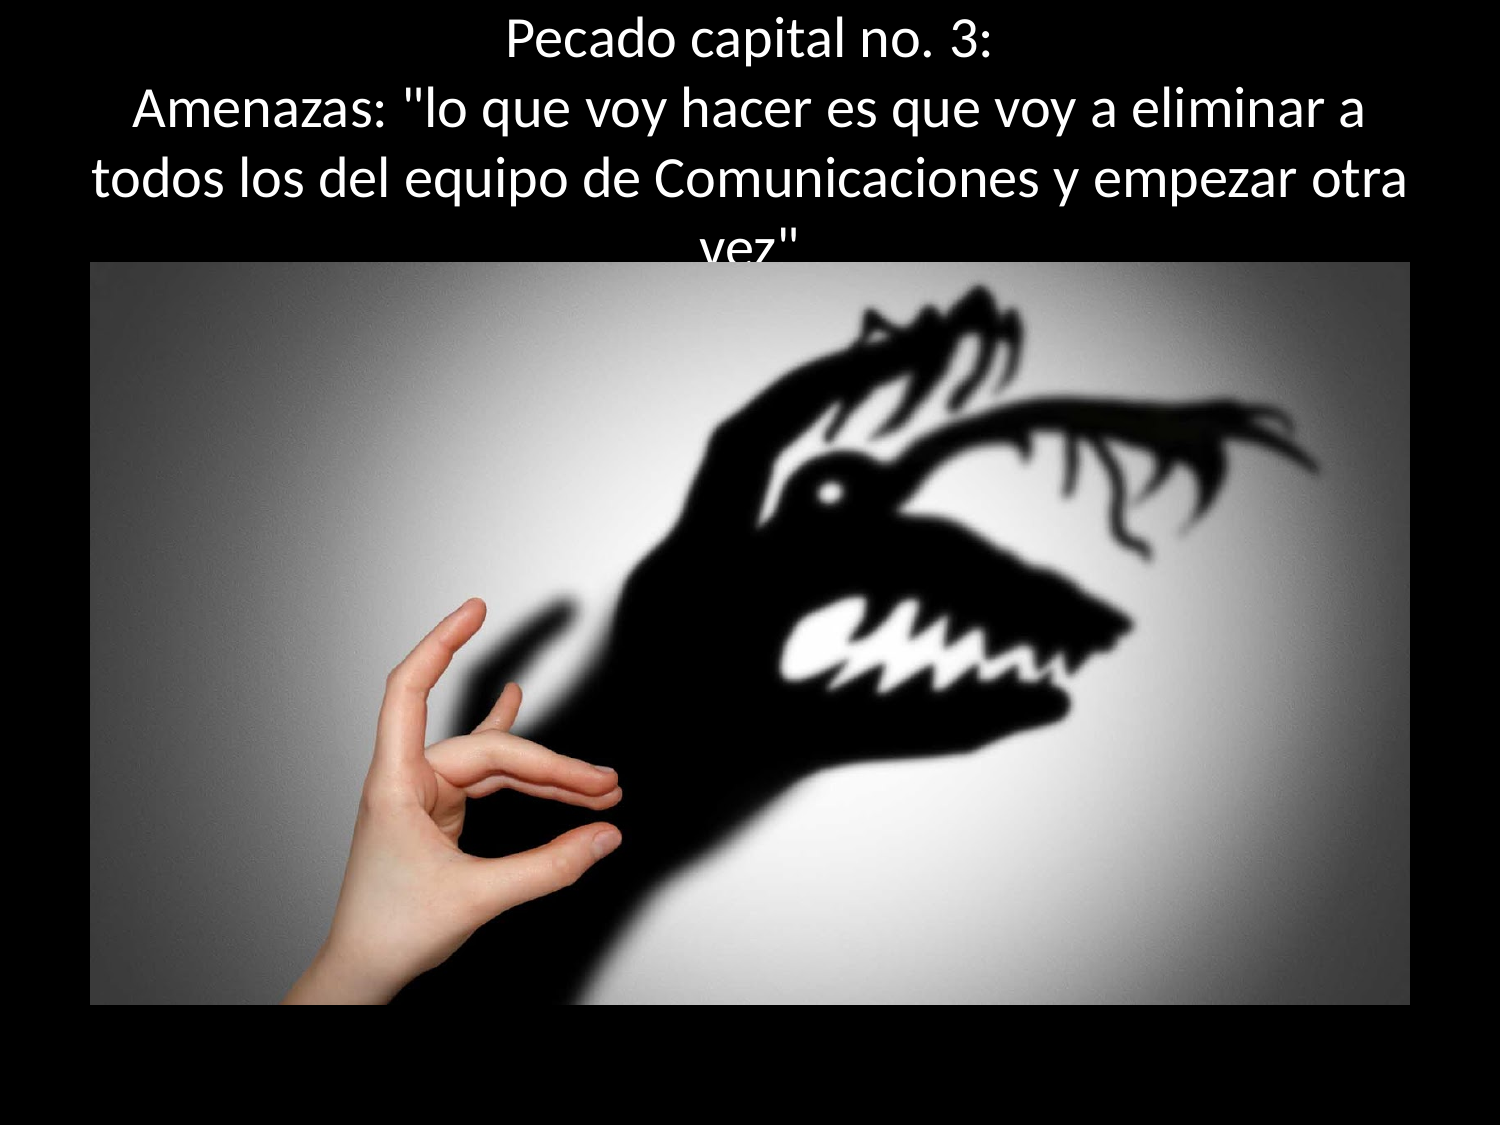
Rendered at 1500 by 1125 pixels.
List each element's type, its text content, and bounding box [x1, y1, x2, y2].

title Pecado capital no. 3: Amenazas: "lo que voy hacer es que voy a eliminar a todos los del equipo de Comunicaciones y empezar otra vez" [74, 44, 1426, 233]
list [89, 262, 1411, 1006]
